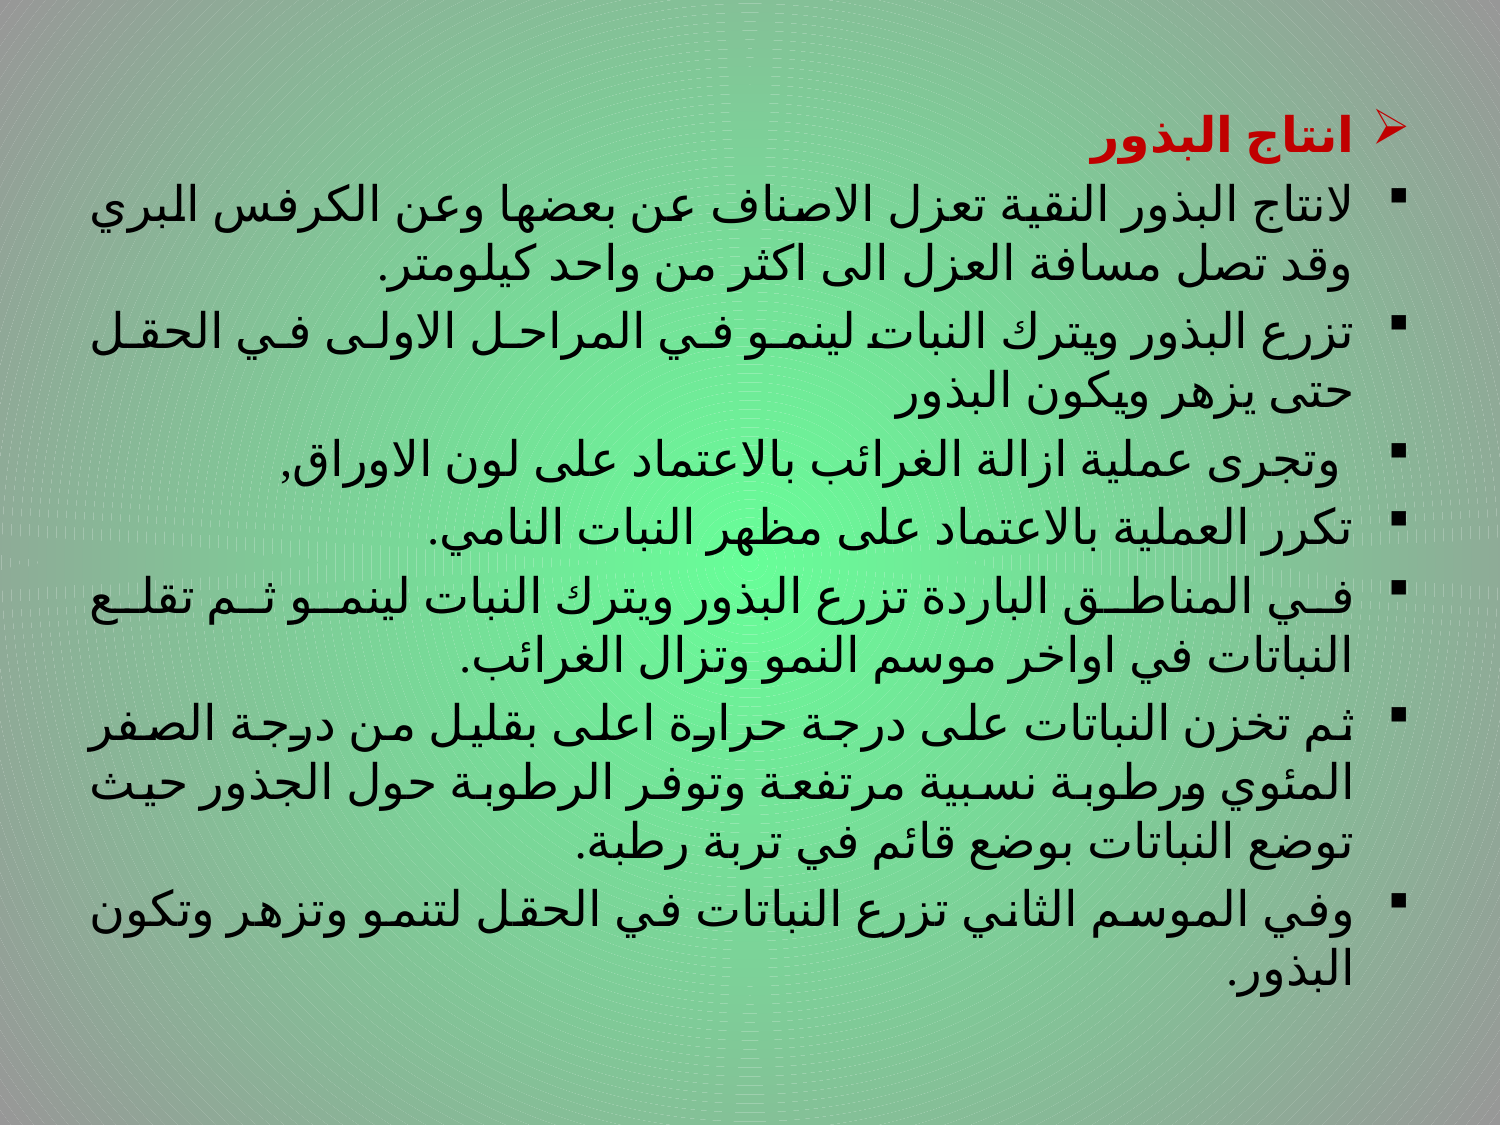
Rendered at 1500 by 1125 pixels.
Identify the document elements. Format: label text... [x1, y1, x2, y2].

list انتاج البذور لانتاج البذور النقية تعزل الاصناف عن بعضها وعن الكرفس البري وقد تصل مسافة العزل الى اكثر من واحد كيلومتر. تزرع البذور ويترك النبات لينمو في المراحل الاولى في الحقل حتى يزهر ويكون البذور وتجرى عملية ازالة الغرائب بالاعتماد على لون الاوراق, تكرر العملية بالاعتماد على مظهر النبات النامي. في المناطق الباردة تزرع البذور ويترك النبات لينمو ثم تقلع النباتات في اواخر موسم النمو وتزال الغرائب. ثم تخزن النباتات على درجة حرارة اعلى بقليل من درجة الصفر المئوي ورطوبة نسبية مرتفعة وتوفر الرطوبة حول الجذور حيث توضع النباتات بوضع قائم في تربة رطبة. وفي الموسم الثاني تزرع النباتات في الحقل لتنمو وتزهر وتكون البذور. [75, 87, 1425, 1005]
